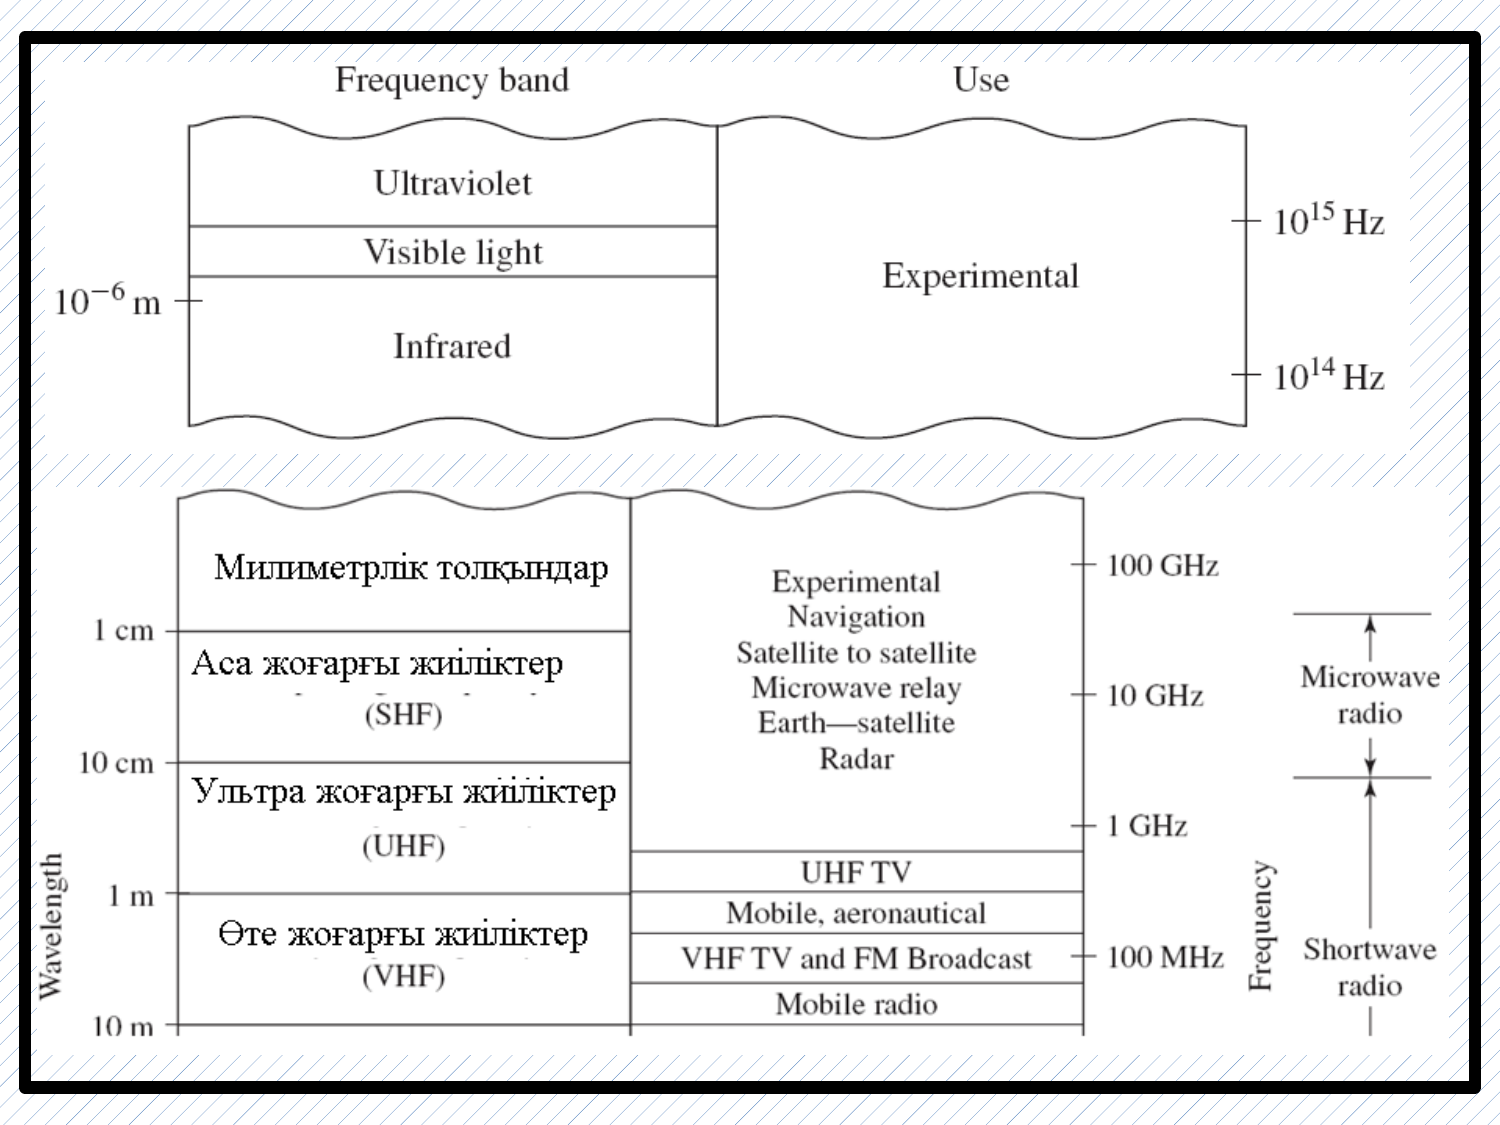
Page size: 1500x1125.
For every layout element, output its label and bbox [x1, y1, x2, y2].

picture [44, 62, 1410, 454]
picture [37, 487, 1449, 1055]
text_box [23, 35, 1477, 1089]
